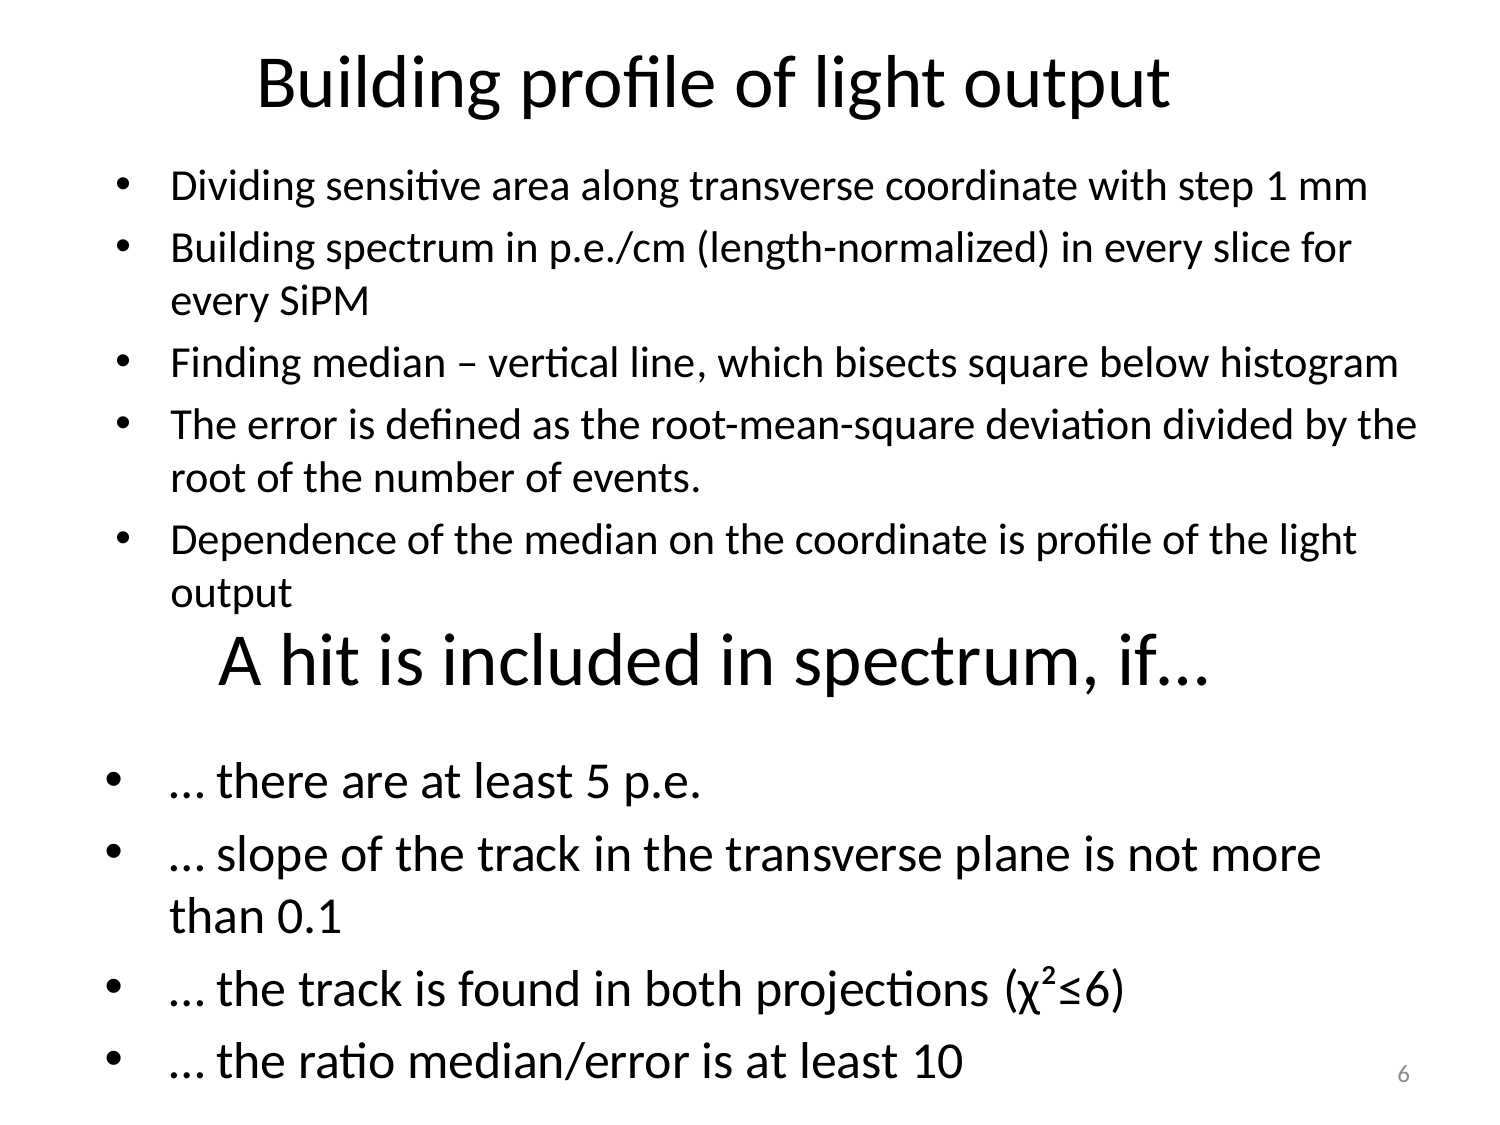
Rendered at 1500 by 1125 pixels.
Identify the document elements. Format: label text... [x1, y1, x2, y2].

text_box A hit is included in spectrum, if… [100, 597, 1329, 714]
list Dividing sensitive area along transverse coordinate with step 1 mm Building spectrum in p.e./cm (length-normalized) in every slice for every SiPM Finding median – vertical line, which bisects square below histogram The error is defined as the root-mean-square deviation divided by the root of the number of events. Dependence of the median on the coordinate is profile of the light output [100, 149, 1449, 668]
list … there are at least 5 р.е. … slope of the track in the transverse plane is not more than 0.1 … the track is found in both projections (χ²≤6) … the ratio median/error is at least 10 [89, 739, 1426, 1100]
slide_number 6 [1074, 1042, 1425, 1103]
title Building profile of light output [69, 19, 1360, 135]
